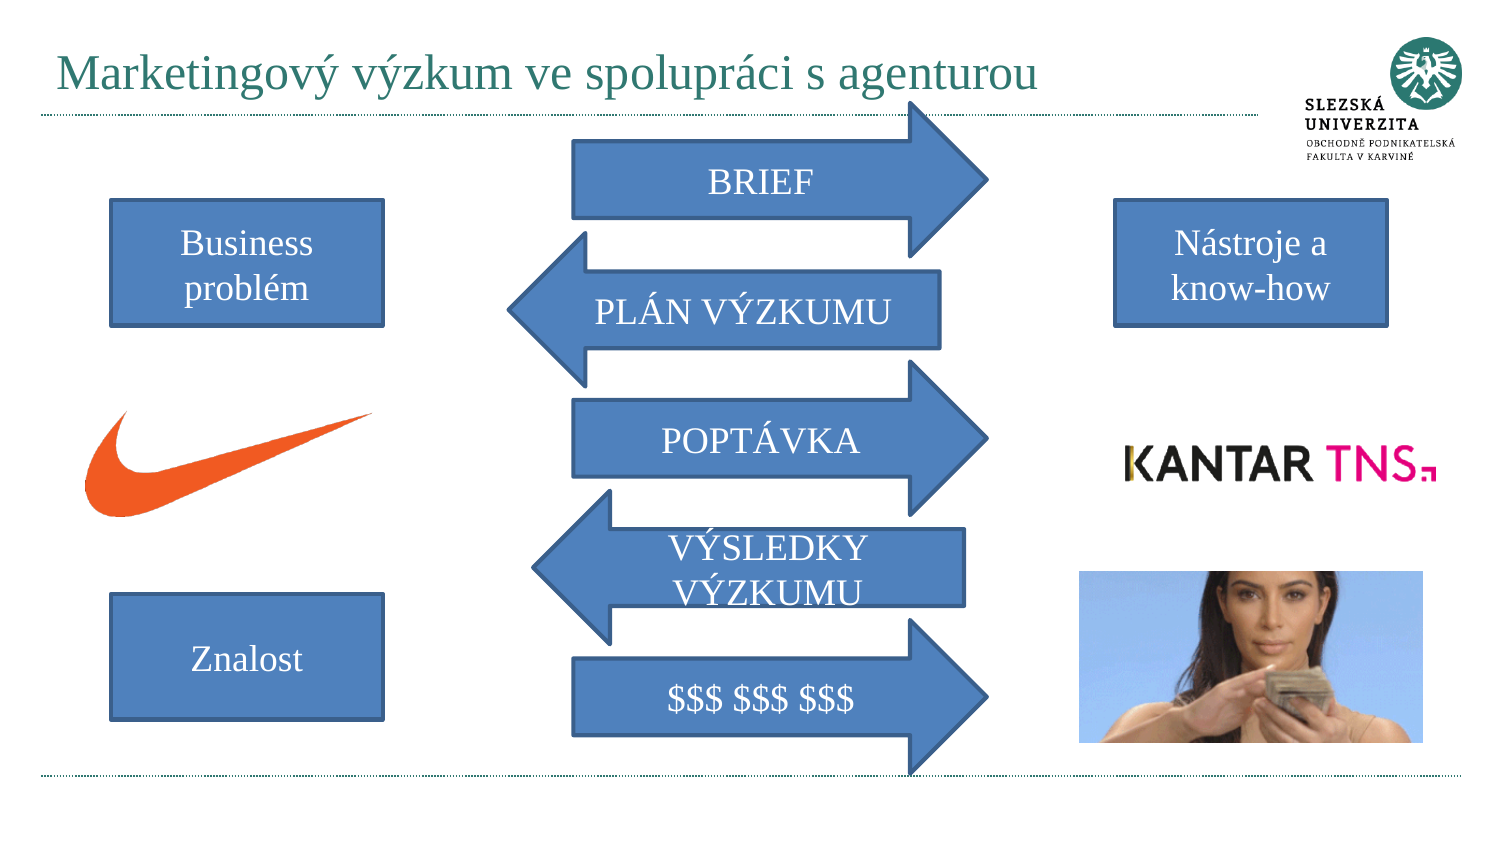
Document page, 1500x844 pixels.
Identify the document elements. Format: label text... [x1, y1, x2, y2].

picture [84, 409, 373, 517]
text_box $$$ $$$ $$$ [571, 618, 989, 776]
text_box BRIEF [571, 100, 989, 259]
picture [1305, 37, 1462, 160]
text_box Znalost [109, 592, 385, 722]
text_box Business problém [109, 198, 385, 328]
text_box VÝSLEDKY VÝZKUMU [531, 488, 967, 647]
text_box POPTÁVKA [571, 359, 989, 517]
text_box PLÁN VÝZKUMU [506, 231, 942, 389]
text_box Nástroje a know-how [1113, 198, 1389, 328]
title Marketingový výzkum ve spolupráci s agenturou [41, 32, 1258, 116]
picture [1079, 346, 1437, 743]
